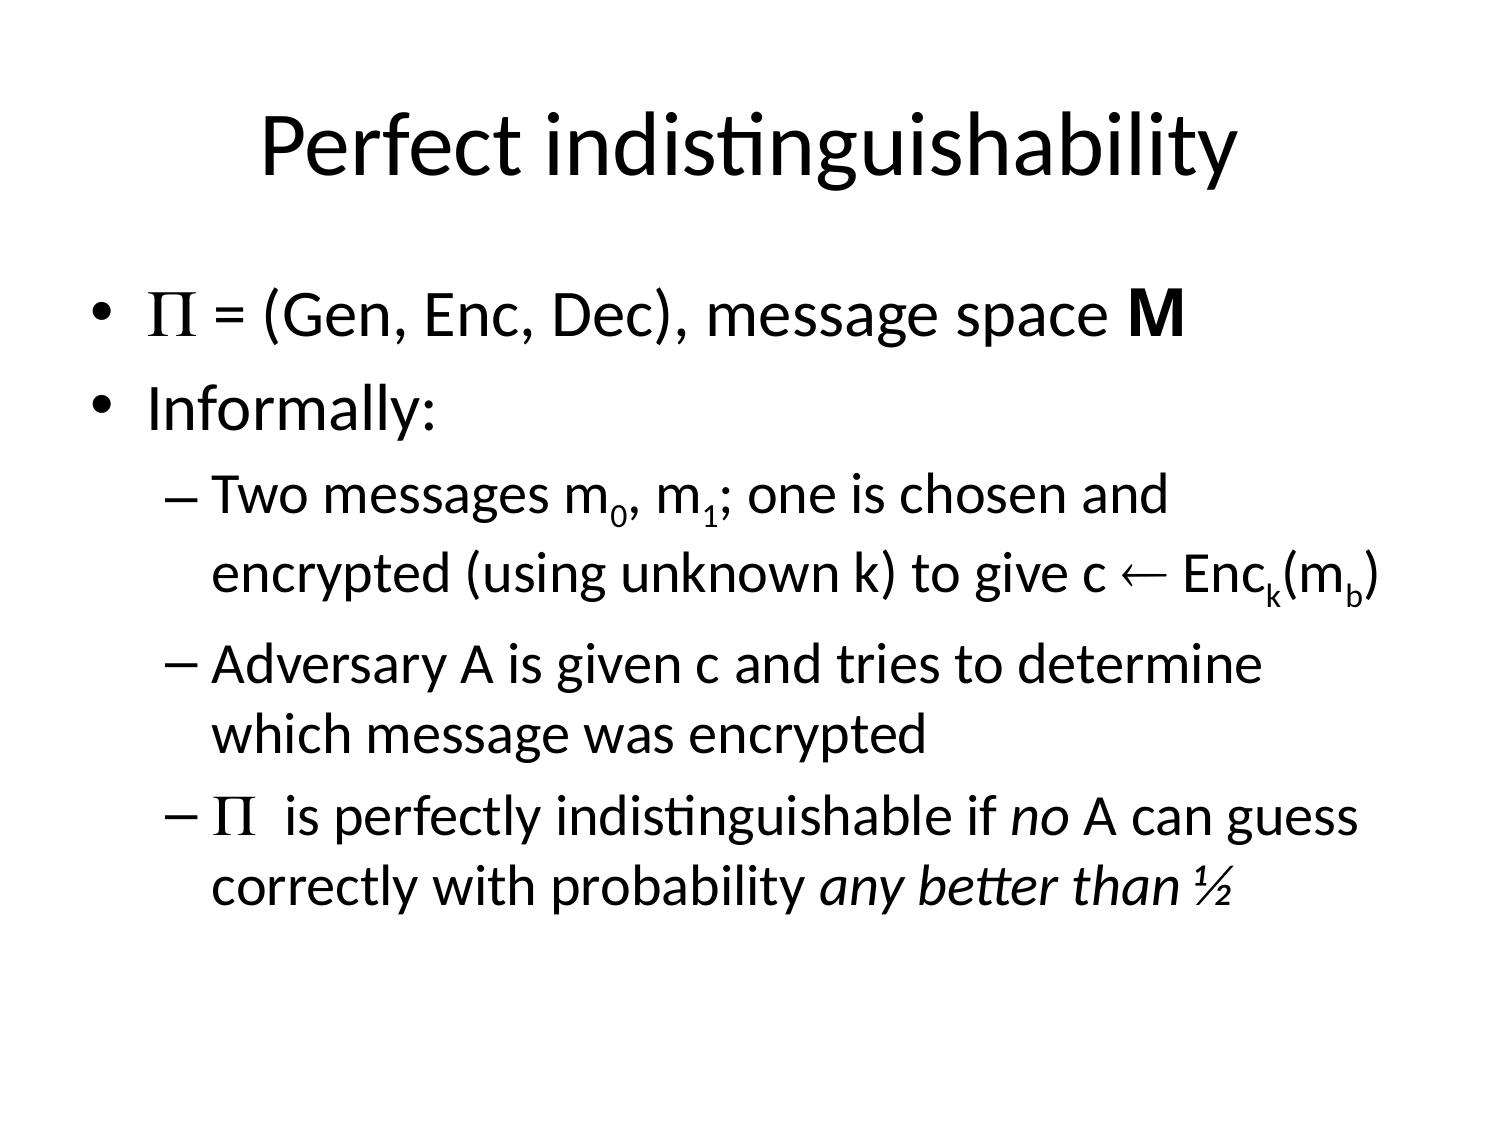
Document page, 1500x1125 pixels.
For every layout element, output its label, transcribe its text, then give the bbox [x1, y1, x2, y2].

list  = (Gen, Enc, Dec), message space M Informally: Two messages m0, m1; one is chosen and encrypted (using unknown k) to give c  Enck(mb) Adversary A is given c and tries to determine which message was encrypted  is perfectly indistinguishable if no A can guess correctly with probability any better than ½ [75, 262, 1425, 1005]
title Perfect indistinguishability [75, 45, 1425, 233]
